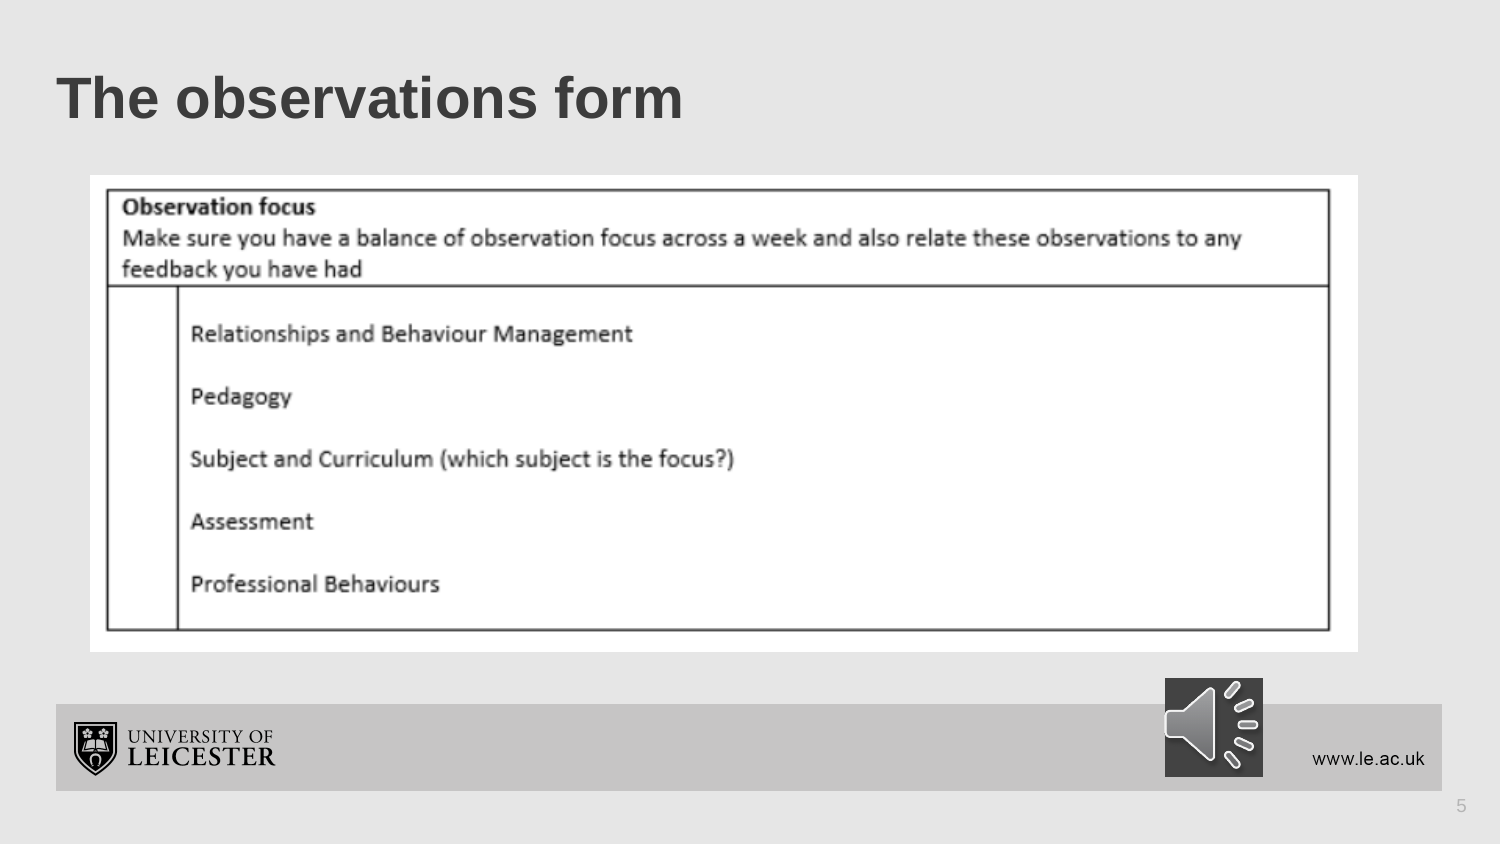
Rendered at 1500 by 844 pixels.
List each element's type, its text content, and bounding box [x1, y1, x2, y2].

picture [89, 175, 1358, 653]
slide_number 5 [1144, 782, 1482, 827]
picture [56, 677, 1442, 791]
title The observations form [56, 60, 1442, 131]
